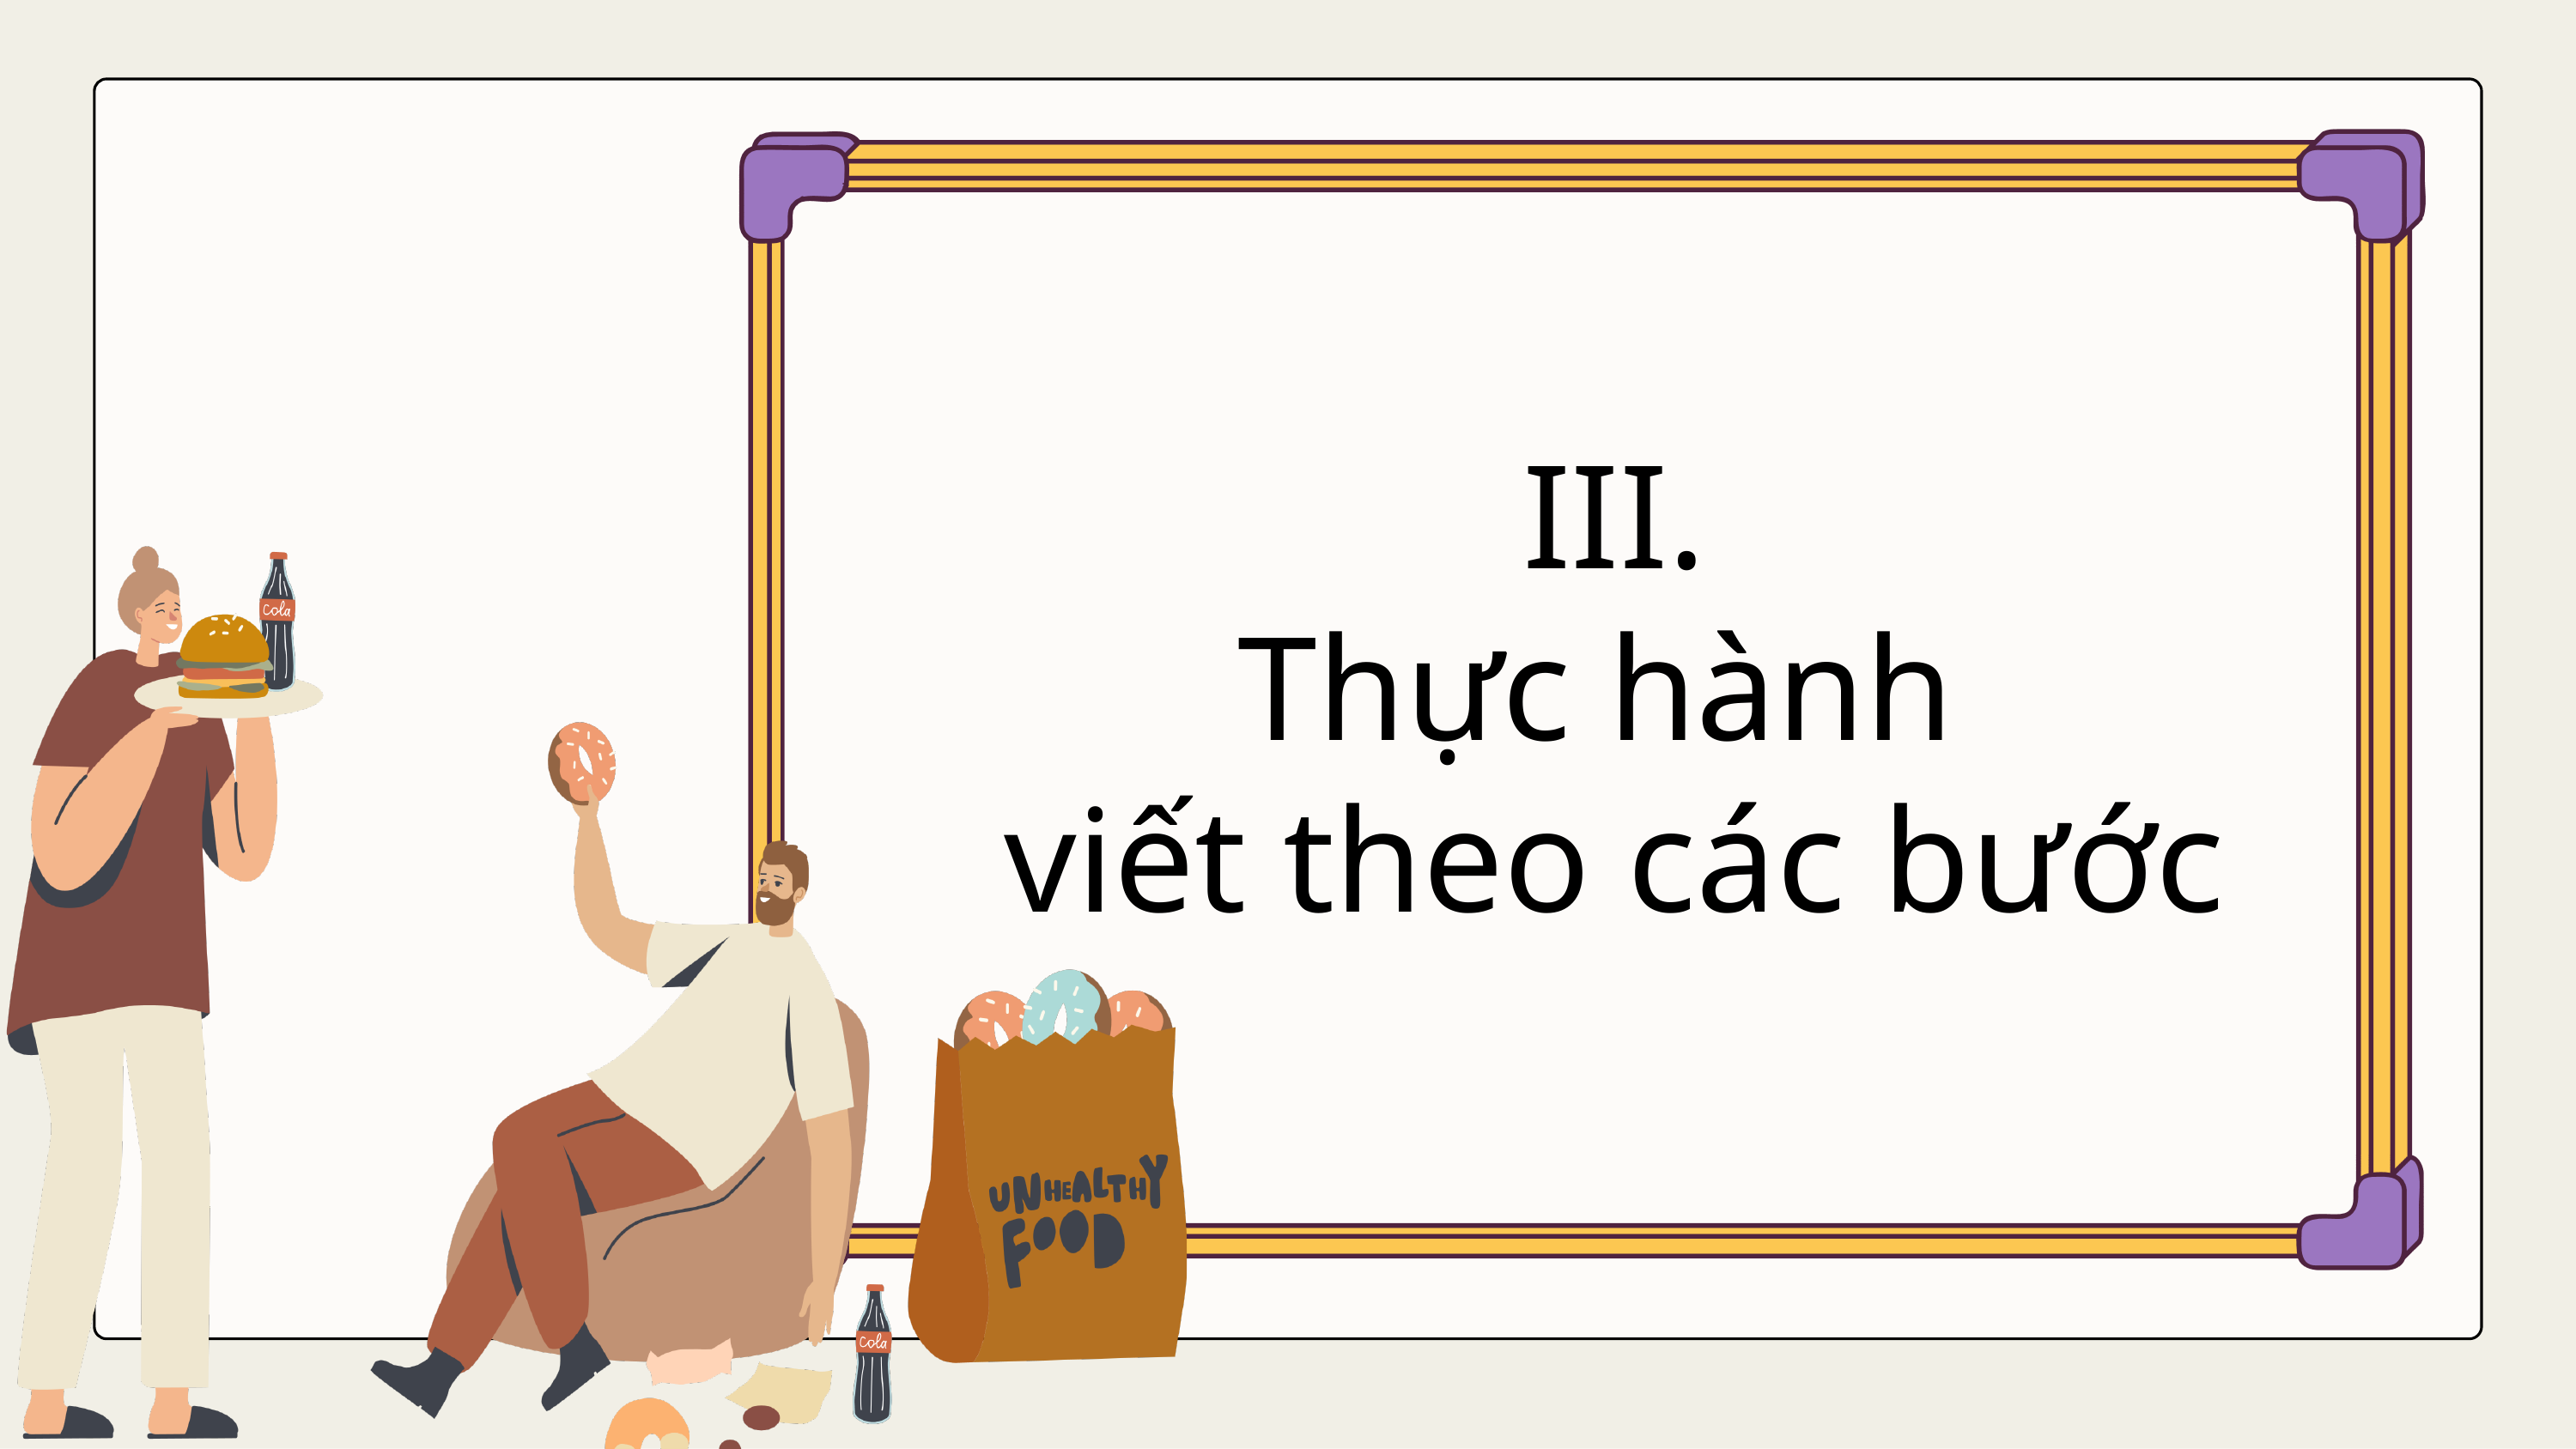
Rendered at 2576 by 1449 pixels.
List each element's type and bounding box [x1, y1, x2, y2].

text_box [94, 78, 2482, 1339]
text_box [3, 542, 1188, 1449]
